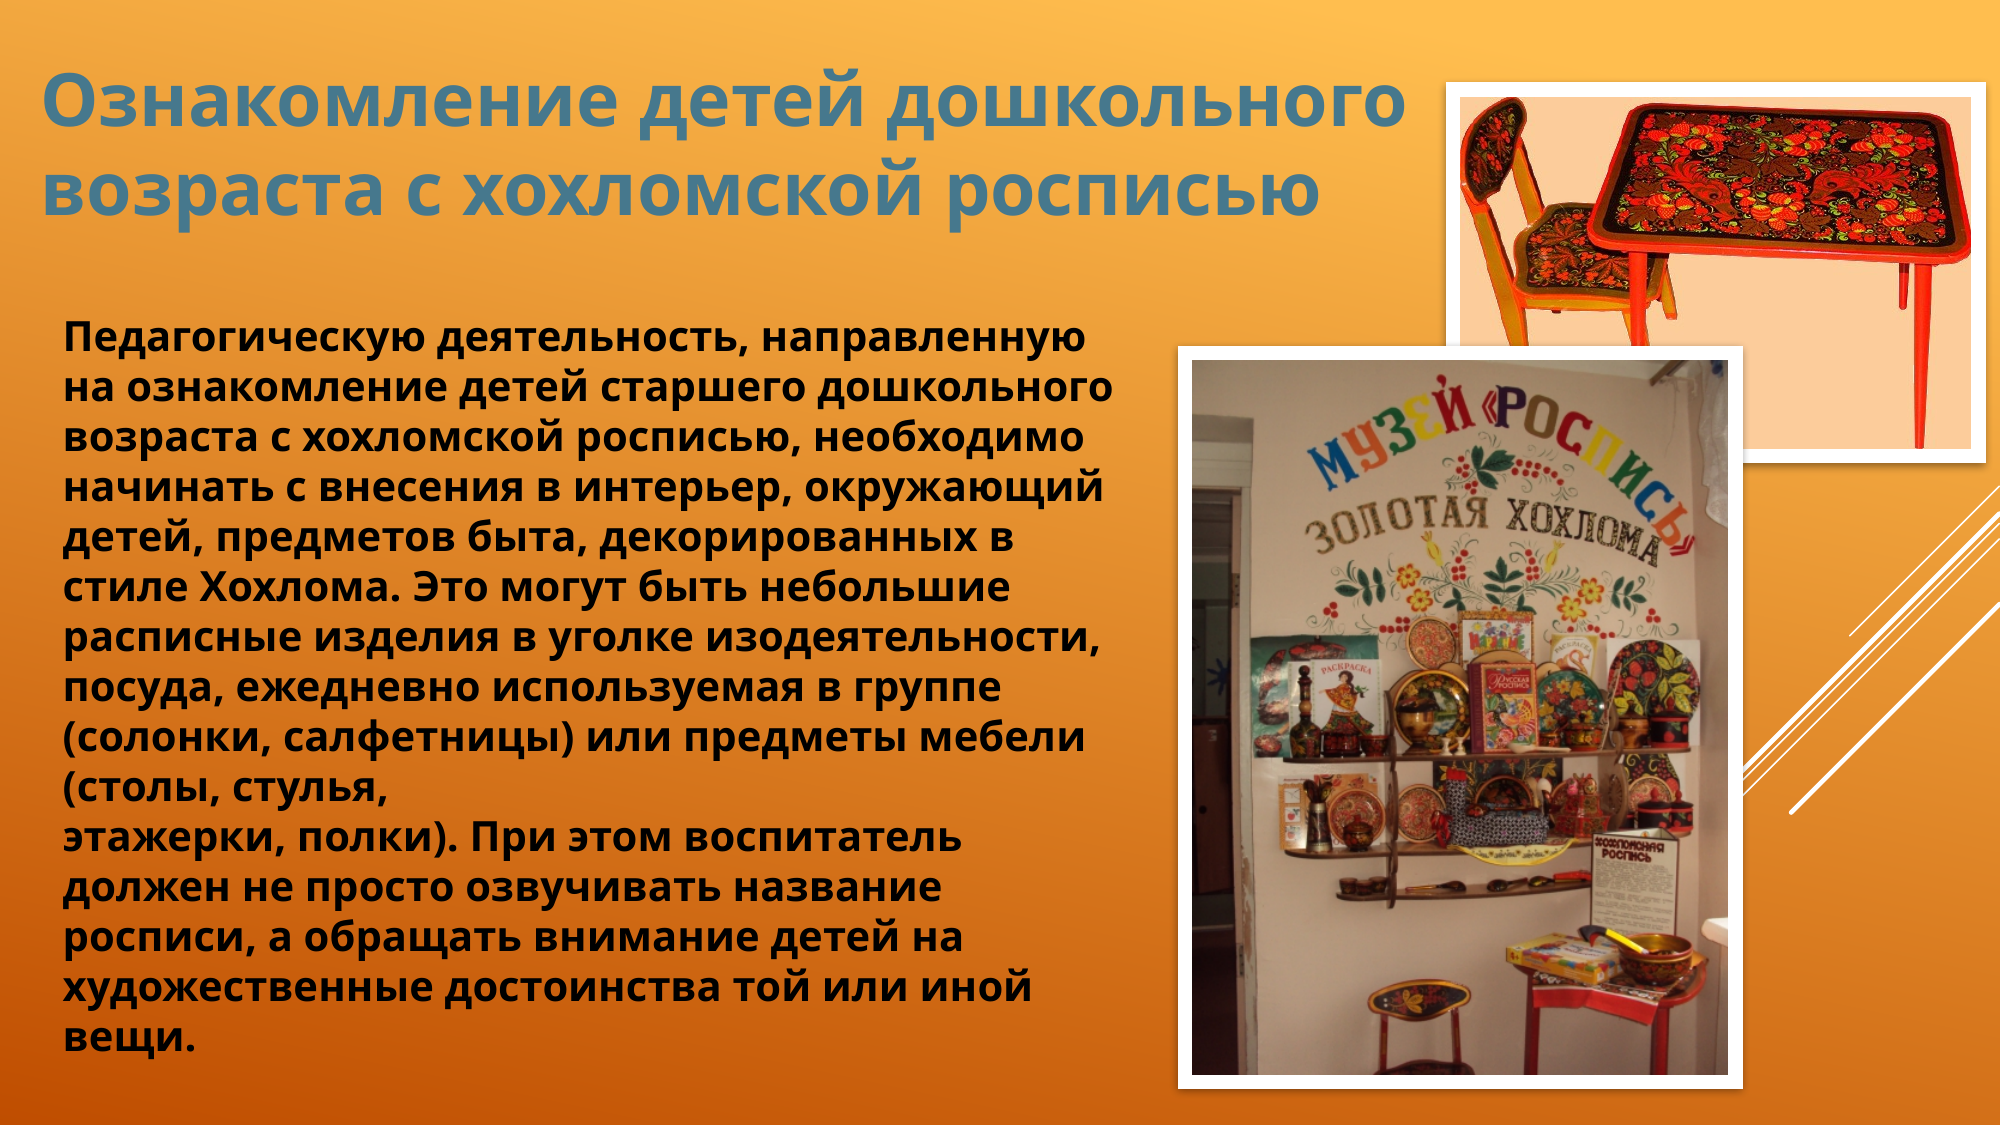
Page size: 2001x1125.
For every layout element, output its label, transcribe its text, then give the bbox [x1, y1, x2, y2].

text_box Педагогическую деятельность, направленную на ознакомление детей старшего дошкольного возраста с хохломской росписью, необходимо начинать с внесения в интерьер, окружающий детей, предметов быта, декорированных в стиле Хохлома. Это могут быть небольшие расписные изделия в уголке изодеятельности, посуда, ежедневно используемая в группе (солонки, салфетницы) или предметы мебели (столы, стулья, этажерки, полки). При этом воспитатель должен не просто озвучивать название росписи, а обращать внимание детей на художественные достоинства той или иной вещи. [47, 302, 1152, 1118]
title Ознакомление детей дошкольного возраста с хохломской росписью [25, 33, 1436, 250]
picture [1192, 96, 1972, 1075]
